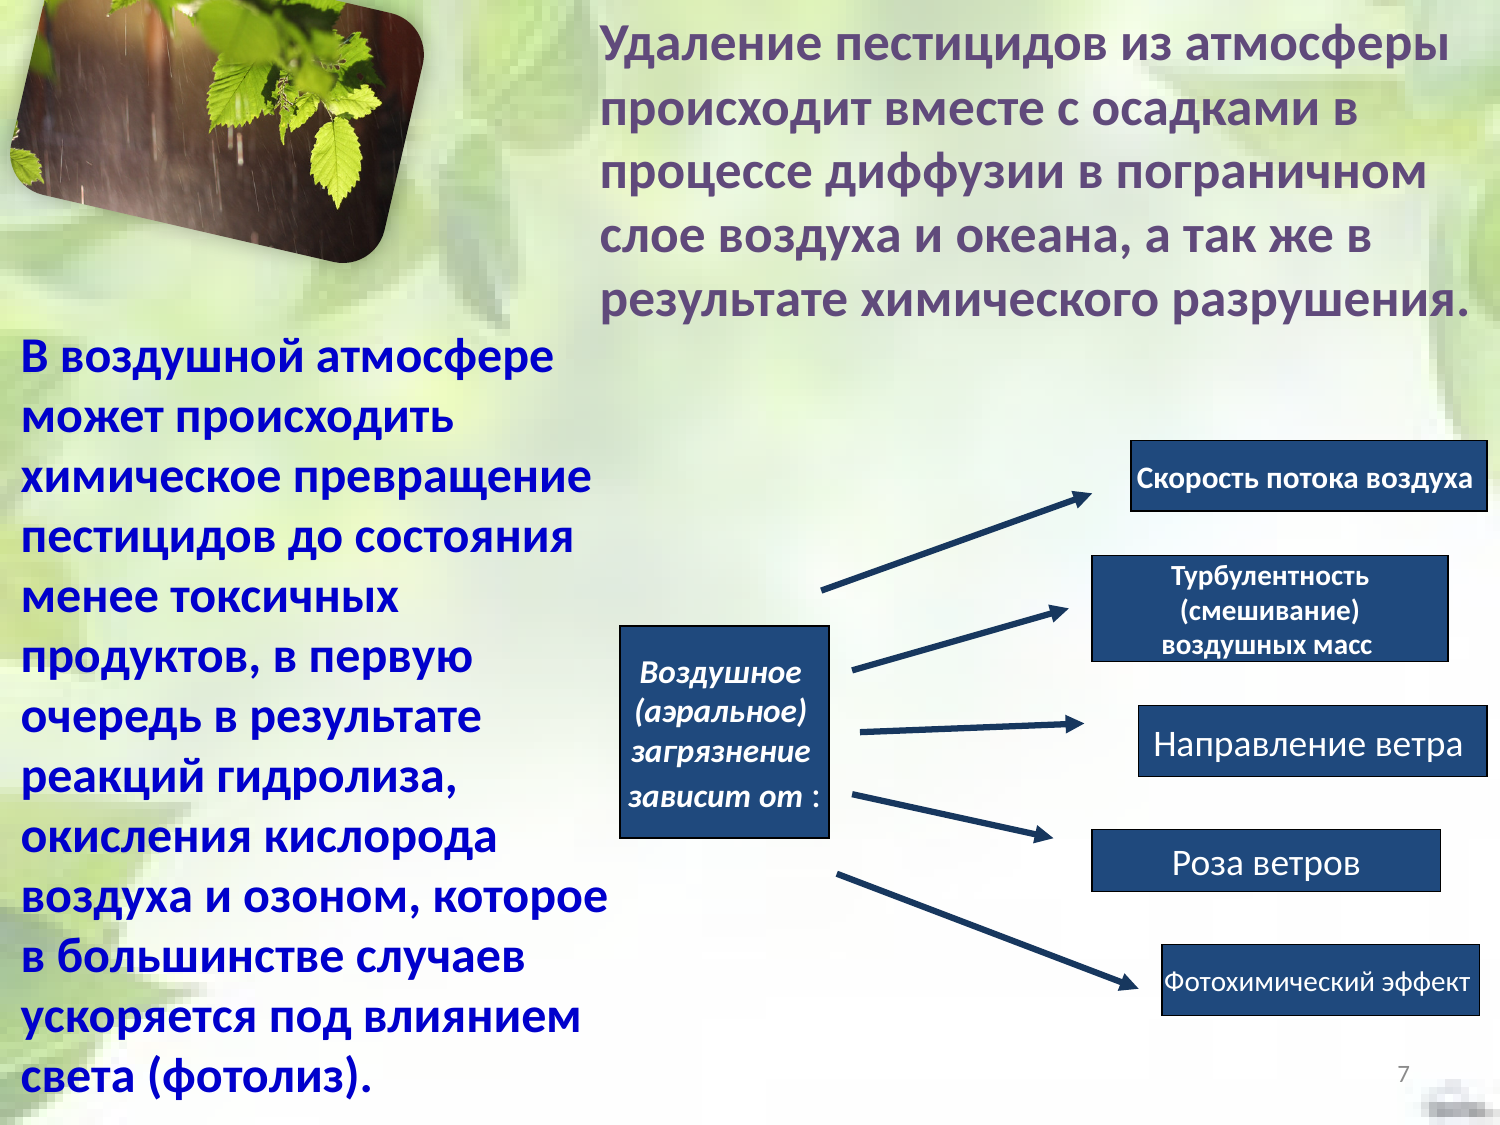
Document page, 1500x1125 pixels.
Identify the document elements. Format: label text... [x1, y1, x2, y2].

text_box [619, 440, 1488, 1016]
text_box В воздушной атмосфере может происходить химическое превращение пестицидов до состояния менее токсичных продуктов, в первую очередь в результате реакций гидролиза, окисления кислорода воздуха и озоном, которое в большинстве случаев ускоряется под влиянием света (фотолиз). [5, 314, 644, 1110]
list Удаление пестицидов из атмосферы происходит вместе с осадками в процессе диффузии в пограничном слое воздуха и океана, а так же в результате химического разрушения. [584, 0, 1492, 350]
slide_number 7 [1074, 1042, 1425, 1103]
picture [10, 0, 424, 263]
